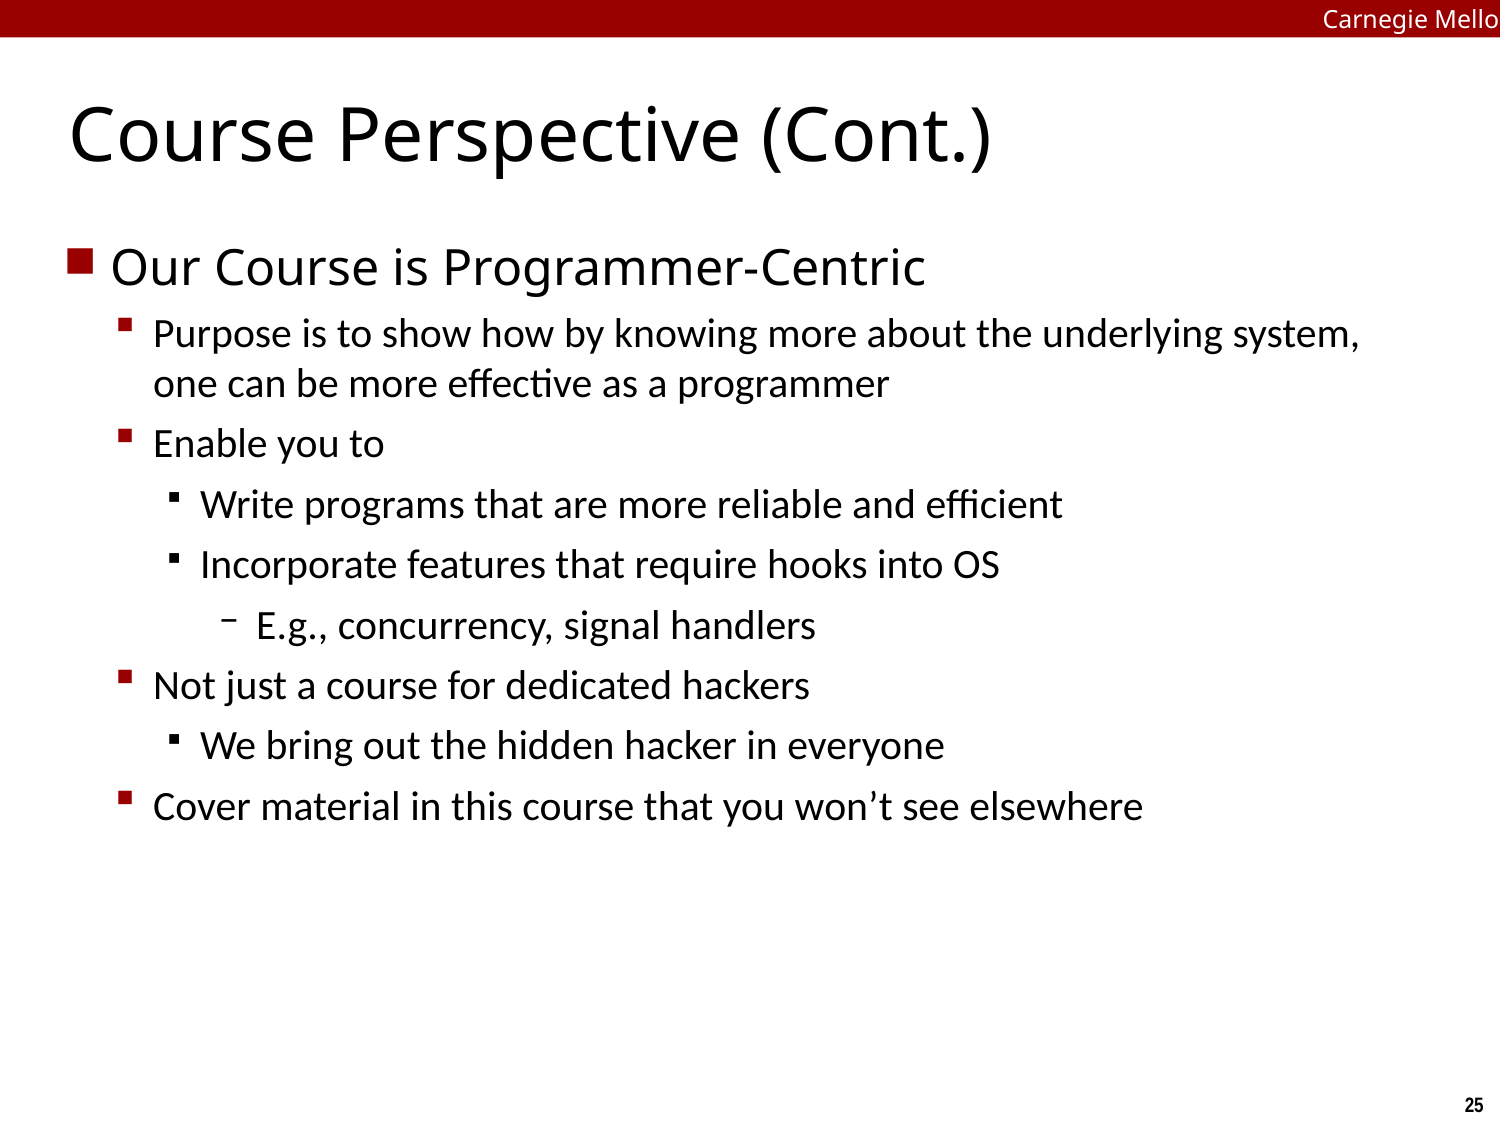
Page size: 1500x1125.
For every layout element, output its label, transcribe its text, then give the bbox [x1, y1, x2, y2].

text_box [0, 0, 1500, 38]
list Our Course is Programmer-Centric Purpose is to show how by knowing more about the underlying system, one can be more effective as a programmer Enable you to Write programs that are more reliable and efficient Incorporate features that require hooks into OS E.g., concurrency, signal handlers Not just a course for dedicated hackers We bring out the hidden hacker in everyone Cover material in this course that you won’t see elsewhere [62, 228, 1438, 1122]
text_box Carnegie Mellon [1322, 3, 1500, 33]
title Course Perspective (Cont.) [62, 41, 1438, 222]
